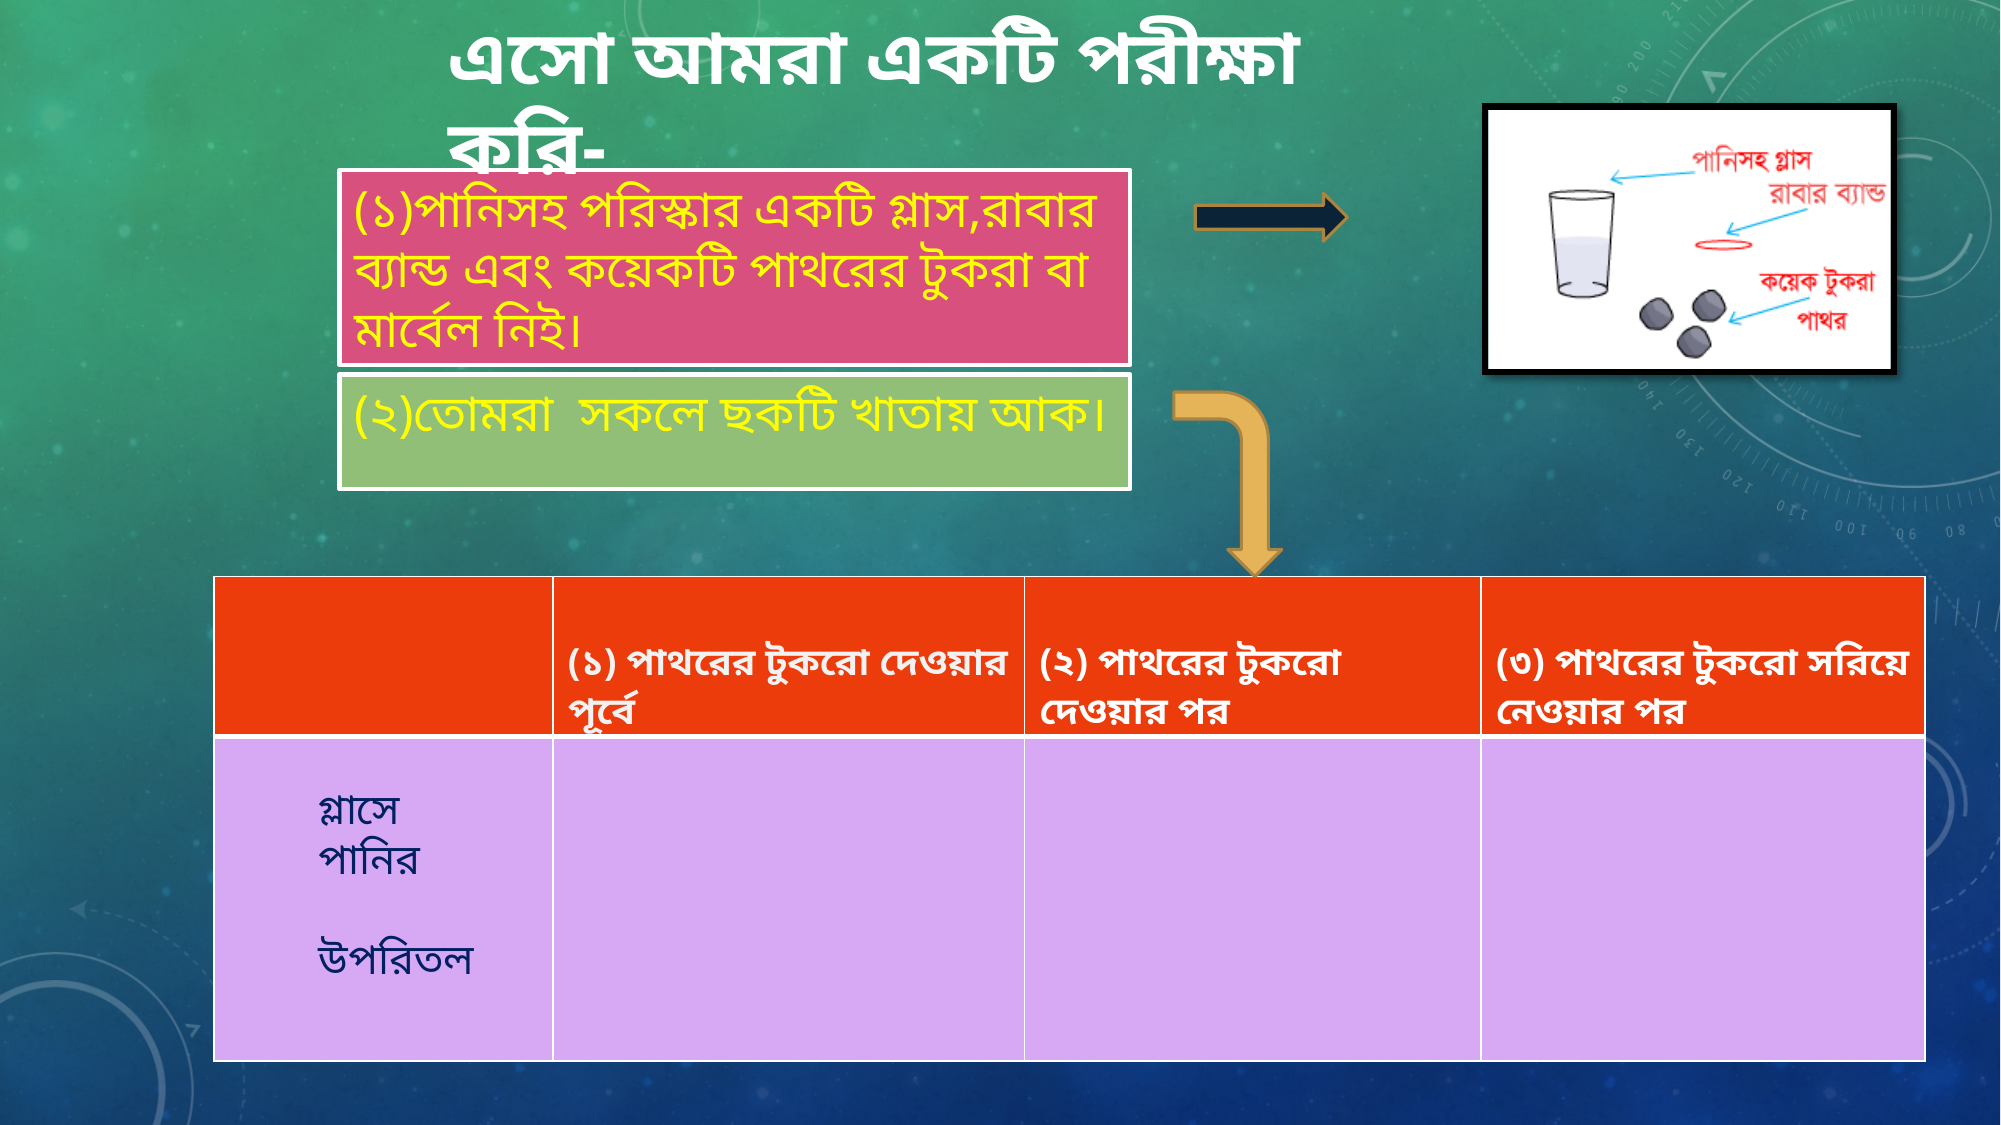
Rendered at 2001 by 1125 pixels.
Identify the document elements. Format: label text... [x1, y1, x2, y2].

text_box [1193, 197, 1349, 243]
text_box এসো আমরা একটি পরীক্ষা করি- [433, 1, 1479, 197]
table_header (১) পাথরের টুকরো দেওয়ার পূর্বে [554, 577, 1024, 734]
table_cell [1025, 739, 1480, 1060]
text_box গ্লাসে পানির উপরিতল [303, 775, 516, 990]
table_cell [554, 739, 1024, 1060]
table_header [215, 577, 552, 734]
table_cell [1482, 739, 1924, 1060]
table_cell [215, 739, 552, 1060]
table_header (২) পাথরের টুকরো দেওয়ার পর [1025, 577, 1480, 734]
text_box [1172, 390, 1284, 578]
text_box (১)পানিসহ পরিস্কার একটি গ্লাস,রাবার ব্যান্ড এবং কয়েকটি পাথরের টুকরা বা মার্বেল নিই। [337, 168, 1132, 367]
text_box (২)তোমরা সকলে ছকটি খাতায় আক। [337, 372, 1132, 491]
table_header (৩) পাথরের টুকরো সরিয়ে নেওয়ার পর [1482, 577, 1924, 734]
picture [0, 0, 2001, 1125]
